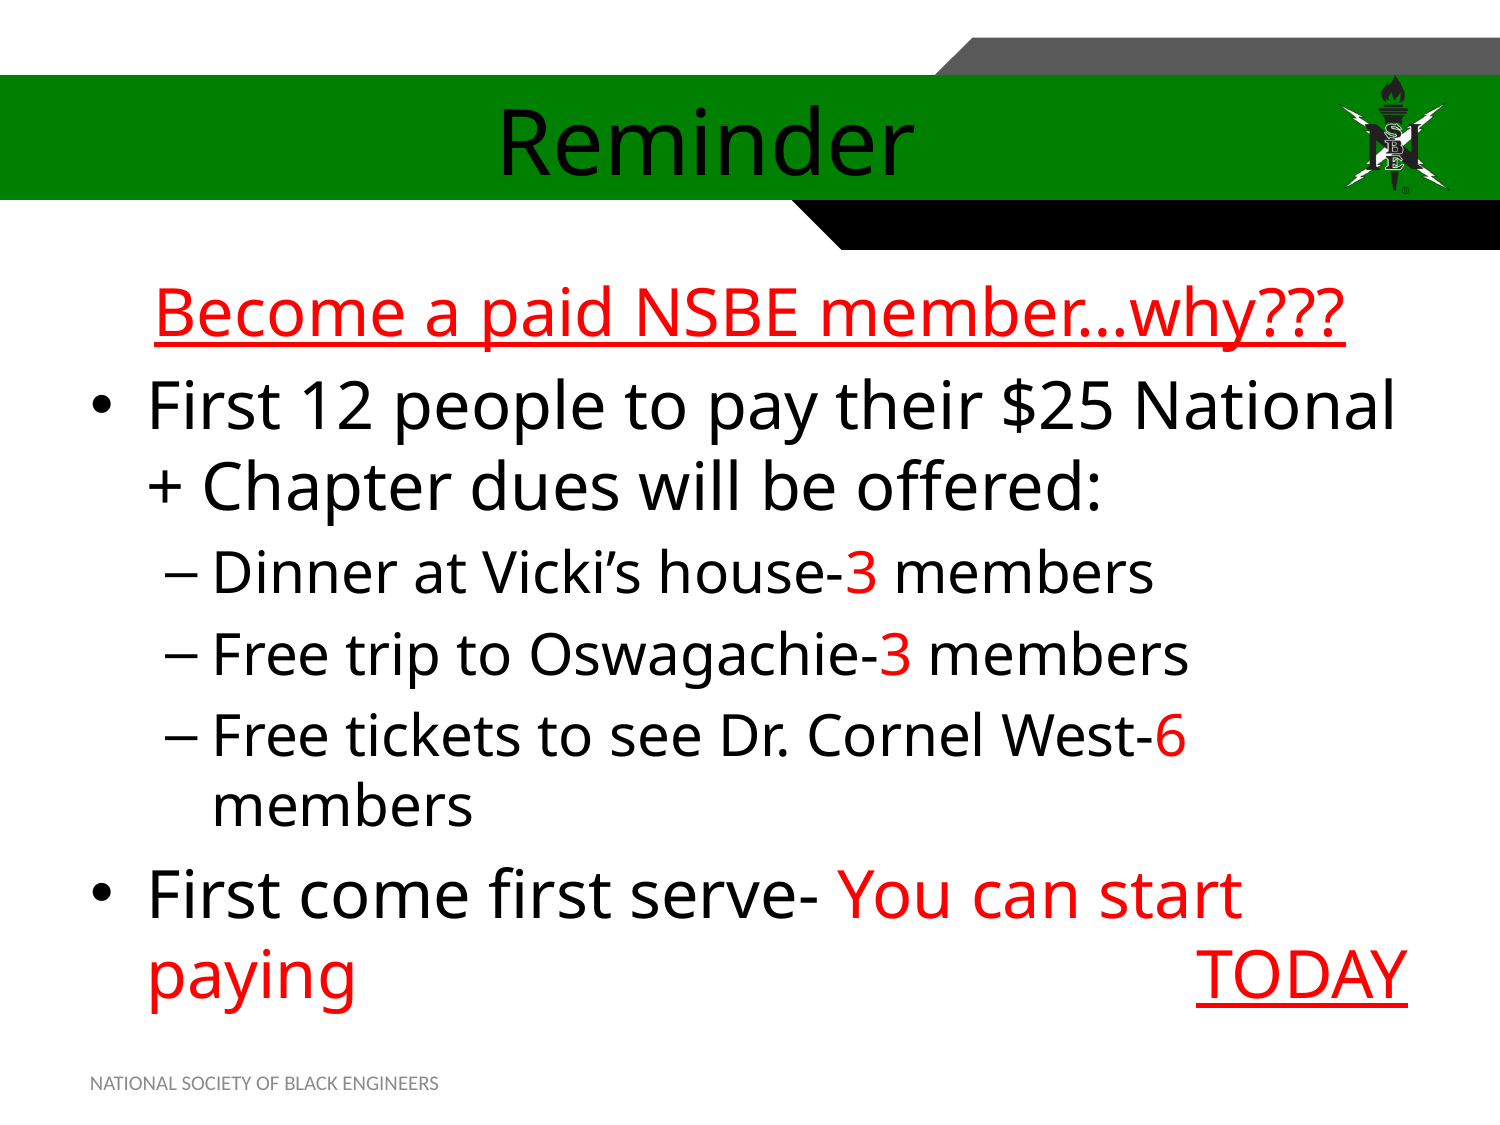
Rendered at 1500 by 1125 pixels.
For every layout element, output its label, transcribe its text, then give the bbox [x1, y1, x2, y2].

title Reminder [75, 45, 1338, 233]
picture [1338, 74, 1450, 204]
list Become a paid NSBE member…why??? First 12 people to pay their $25 National + Chapter dues will be offered: Dinner at Vicki’s house-3 members Free trip to Oswagachie-3 members Free tickets to see Dr. Cornel West-6 members First come first serve- You can start paying TODAY [75, 262, 1425, 1005]
